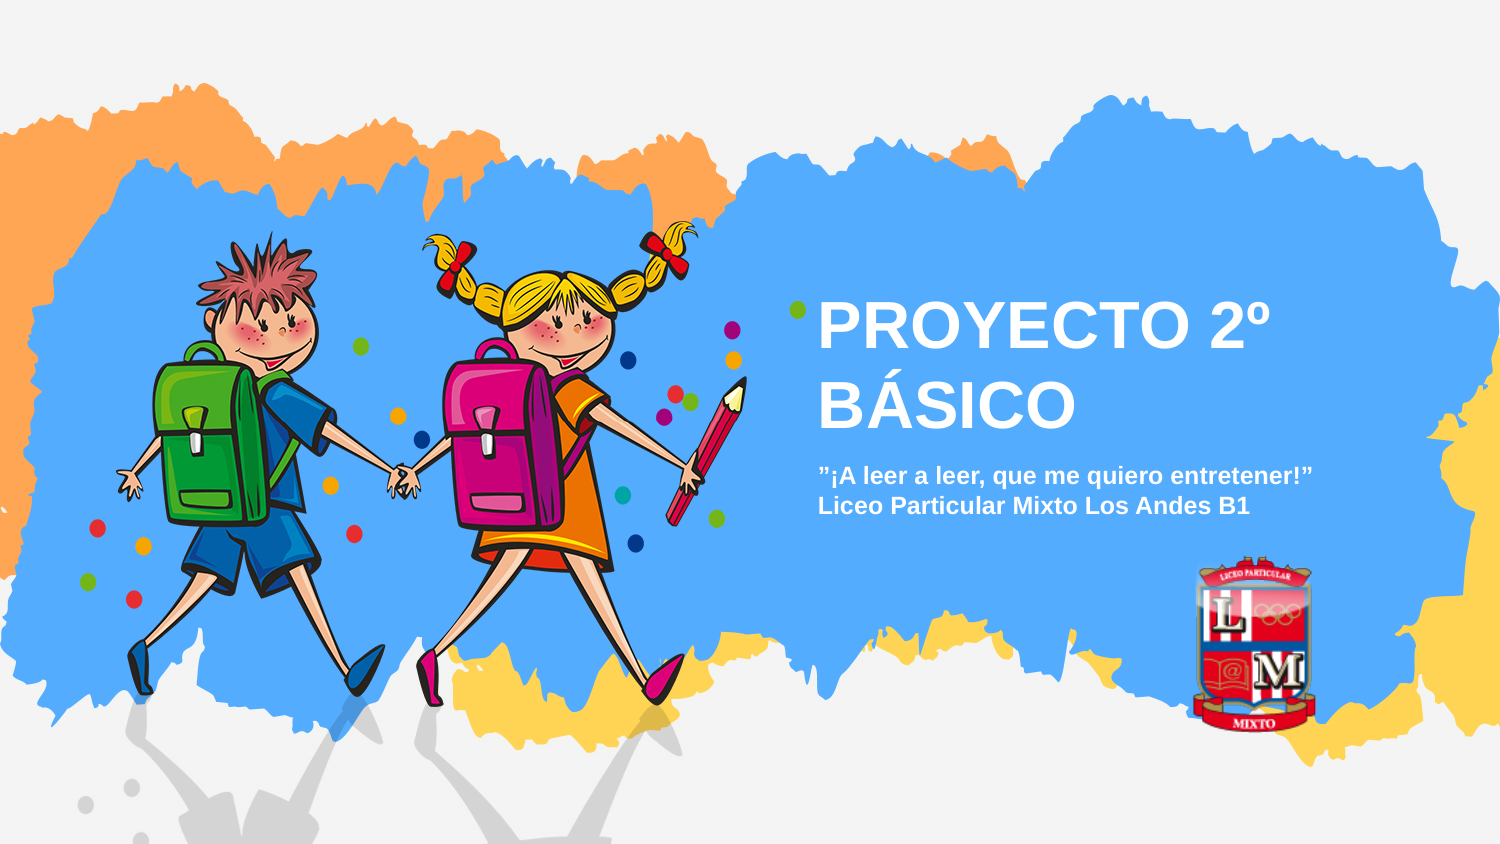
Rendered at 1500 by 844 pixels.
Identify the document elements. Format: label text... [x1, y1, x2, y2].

text_box PROYECTO 2º BÁSICO [803, 274, 1500, 450]
picture [0, 0, 1500, 844]
text_box ”¡A leer a leer, que me quiero entretener!” Liceo Particular Mixto Los Andes B1 [803, 451, 1500, 527]
